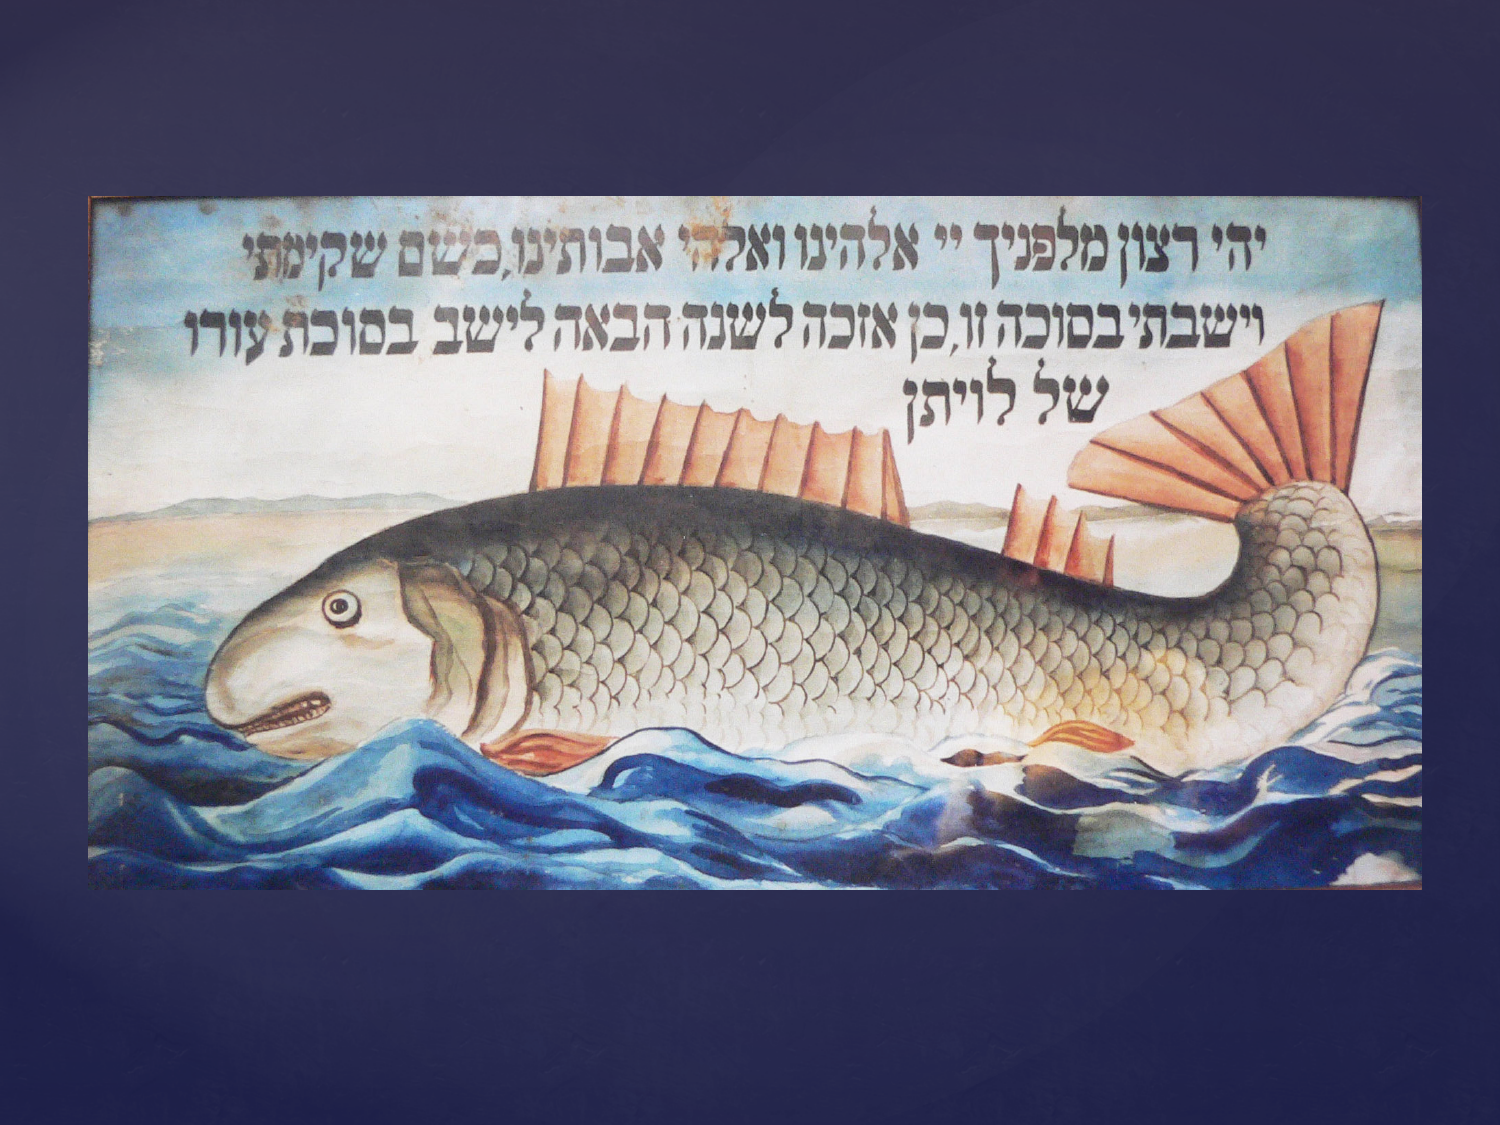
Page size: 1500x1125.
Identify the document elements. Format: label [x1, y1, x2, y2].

list [87, 195, 1422, 891]
